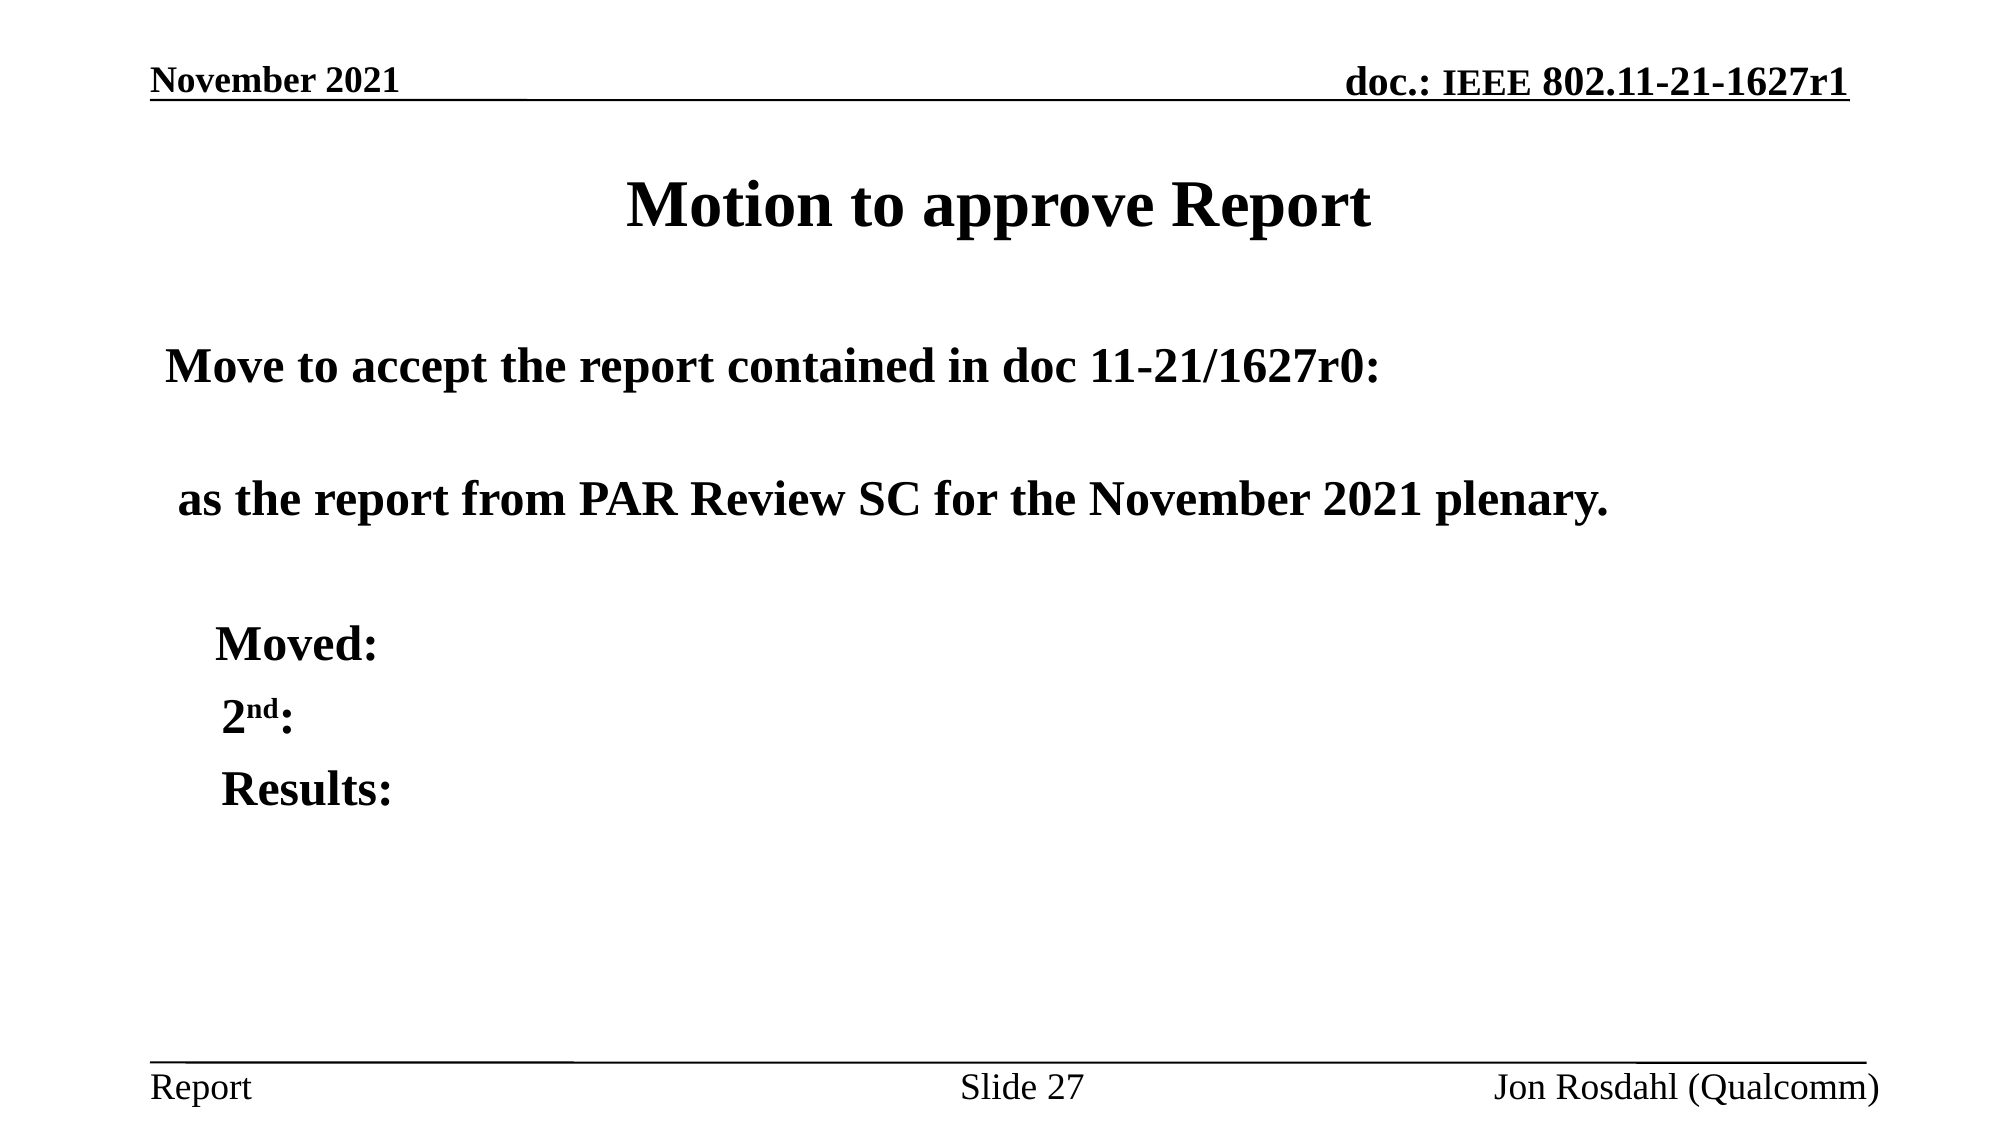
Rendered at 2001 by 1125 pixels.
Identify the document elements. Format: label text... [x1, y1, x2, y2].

slide_number Slide 27 [950, 1061, 1095, 1125]
footer Jon Rosdahl (Qualcomm) [1436, 1061, 1881, 1108]
title Motion to approve Report [149, 112, 1850, 288]
list Move to accept the report contained in doc 11-21/1627r0: as the report from PAR Review SC for the November 2021 plenary. Moved: 2nd: Results: [149, 324, 1850, 1000]
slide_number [149, 49, 431, 100]
